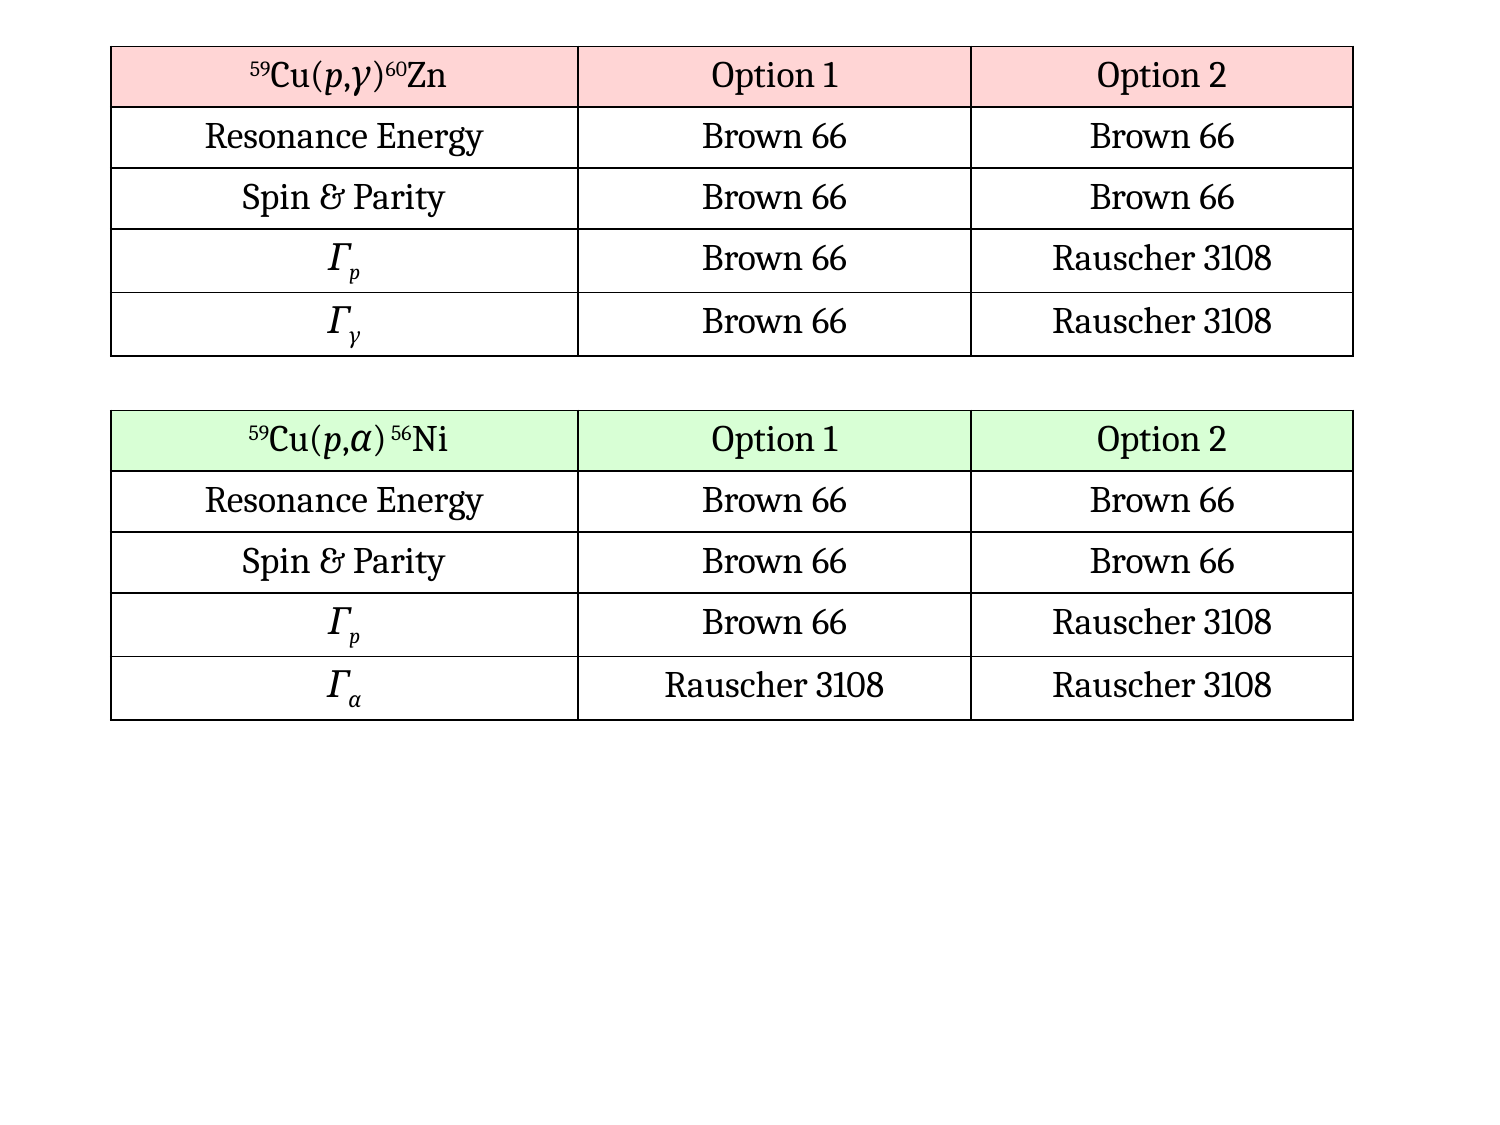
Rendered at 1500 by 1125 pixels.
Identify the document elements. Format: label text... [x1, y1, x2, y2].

table_cell Brown 66 [972, 108, 1352, 167]
table_cell Γγ [112, 293, 577, 355]
table_cell Brown 66 [972, 169, 1352, 228]
table_cell Rauscher 3108 [972, 657, 1352, 719]
table_header 59Cu(p,γ)60Zn [112, 47, 577, 106]
table_header Option 1 [579, 47, 970, 106]
table_cell Rauscher 3108 [972, 594, 1352, 656]
table_cell Γp [112, 230, 577, 292]
table_cell Brown 66 [579, 594, 970, 656]
table_cell Brown 66 [579, 472, 970, 531]
table_cell Rauscher 3108 [579, 657, 970, 719]
table_cell Resonance Energy [112, 472, 577, 531]
table_cell Rauscher 3108 [972, 230, 1352, 292]
table_header Option 2 [972, 411, 1352, 470]
table_header Option 1 [579, 411, 970, 470]
table_cell Rauscher 3108 [972, 293, 1352, 355]
table_header 59Cu(p,α) 56Ni [112, 411, 577, 470]
table_cell Brown 66 [972, 472, 1352, 531]
table_cell Brown 66 [579, 230, 970, 292]
table_cell Resonance Energy [112, 108, 577, 167]
table_cell Γp [112, 594, 577, 656]
table_cell Brown 66 [579, 108, 970, 167]
table_cell Spin & Parity [112, 169, 577, 228]
table_cell Brown 66 [972, 533, 1352, 592]
table_cell Brown 66 [579, 533, 970, 592]
table_cell Γα [112, 657, 577, 719]
table_header Option 2 [972, 47, 1352, 106]
table_cell Brown 66 [579, 169, 970, 228]
table_cell Brown 66 [579, 293, 970, 355]
table_cell Spin & Parity [112, 533, 577, 592]
